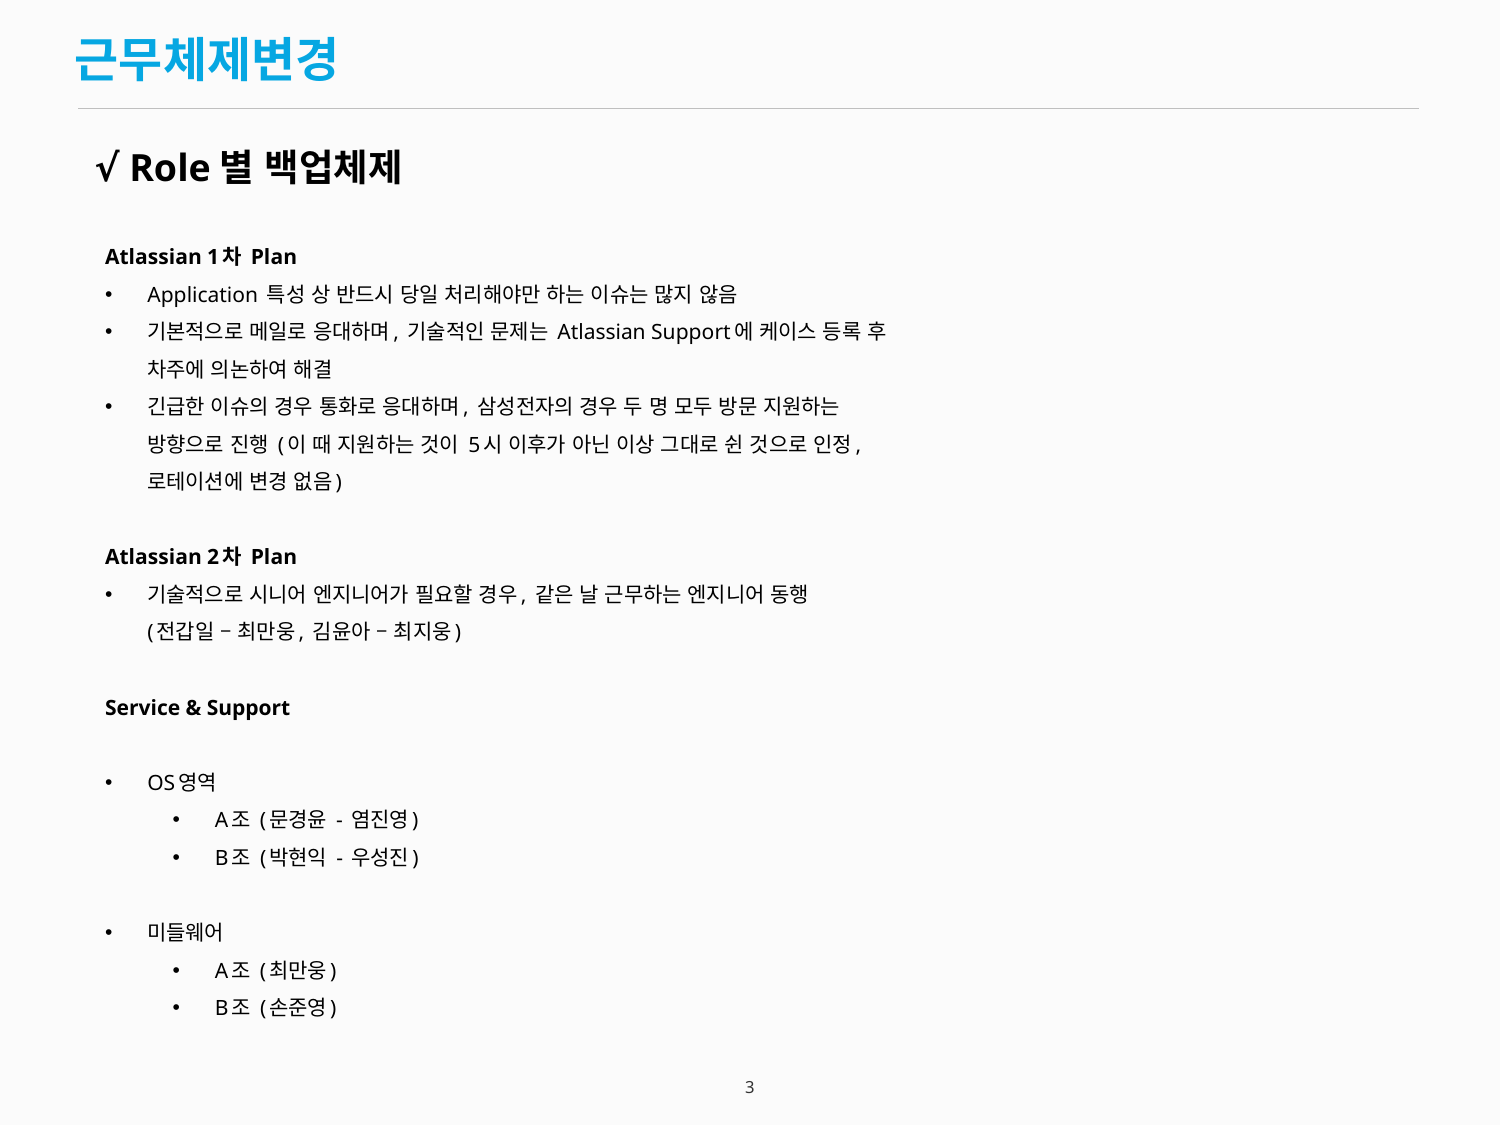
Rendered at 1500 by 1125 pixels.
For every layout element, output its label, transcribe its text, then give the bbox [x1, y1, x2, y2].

text_box Atlassian 1차 Plan Application 특성 상 반드시 당일 처리해야만 하는 이슈는 많지 않음 기본적으로 메일로 응대하며, 기술적인 문제는 Atlassian Support에 케이스 등록 후 차주에 의논하여 해결 긴급한 이슈의 경우 통화로 응대하며, 삼성전자의 경우 두 명 모두 방문 지원하는 방향으로 진행 (이 때 지원하는 것이 5시 이후가 아닌 이상 그대로 쉰 것으로 인정, 로테이션에 변경 없음) Atlassian 2차 Plan 기술적으로 시니어 엔지니어가 필요할 경우, 같은 날 근무하는 엔지니어 동행 (전갑일 – 최만웅, 김윤아 – 최지웅) Service & Support OS영역 A조 (문경윤 - 염진영) B조 (박현익 - 우성진) 미들웨어 A조 (최만웅) B조 (손준영) [90, 223, 1421, 1040]
title 근무체제변경 [59, 0, 1421, 109]
text_box √ Role별 백업체제 [70, 137, 521, 223]
slide_number 3 [709, 1058, 791, 1119]
